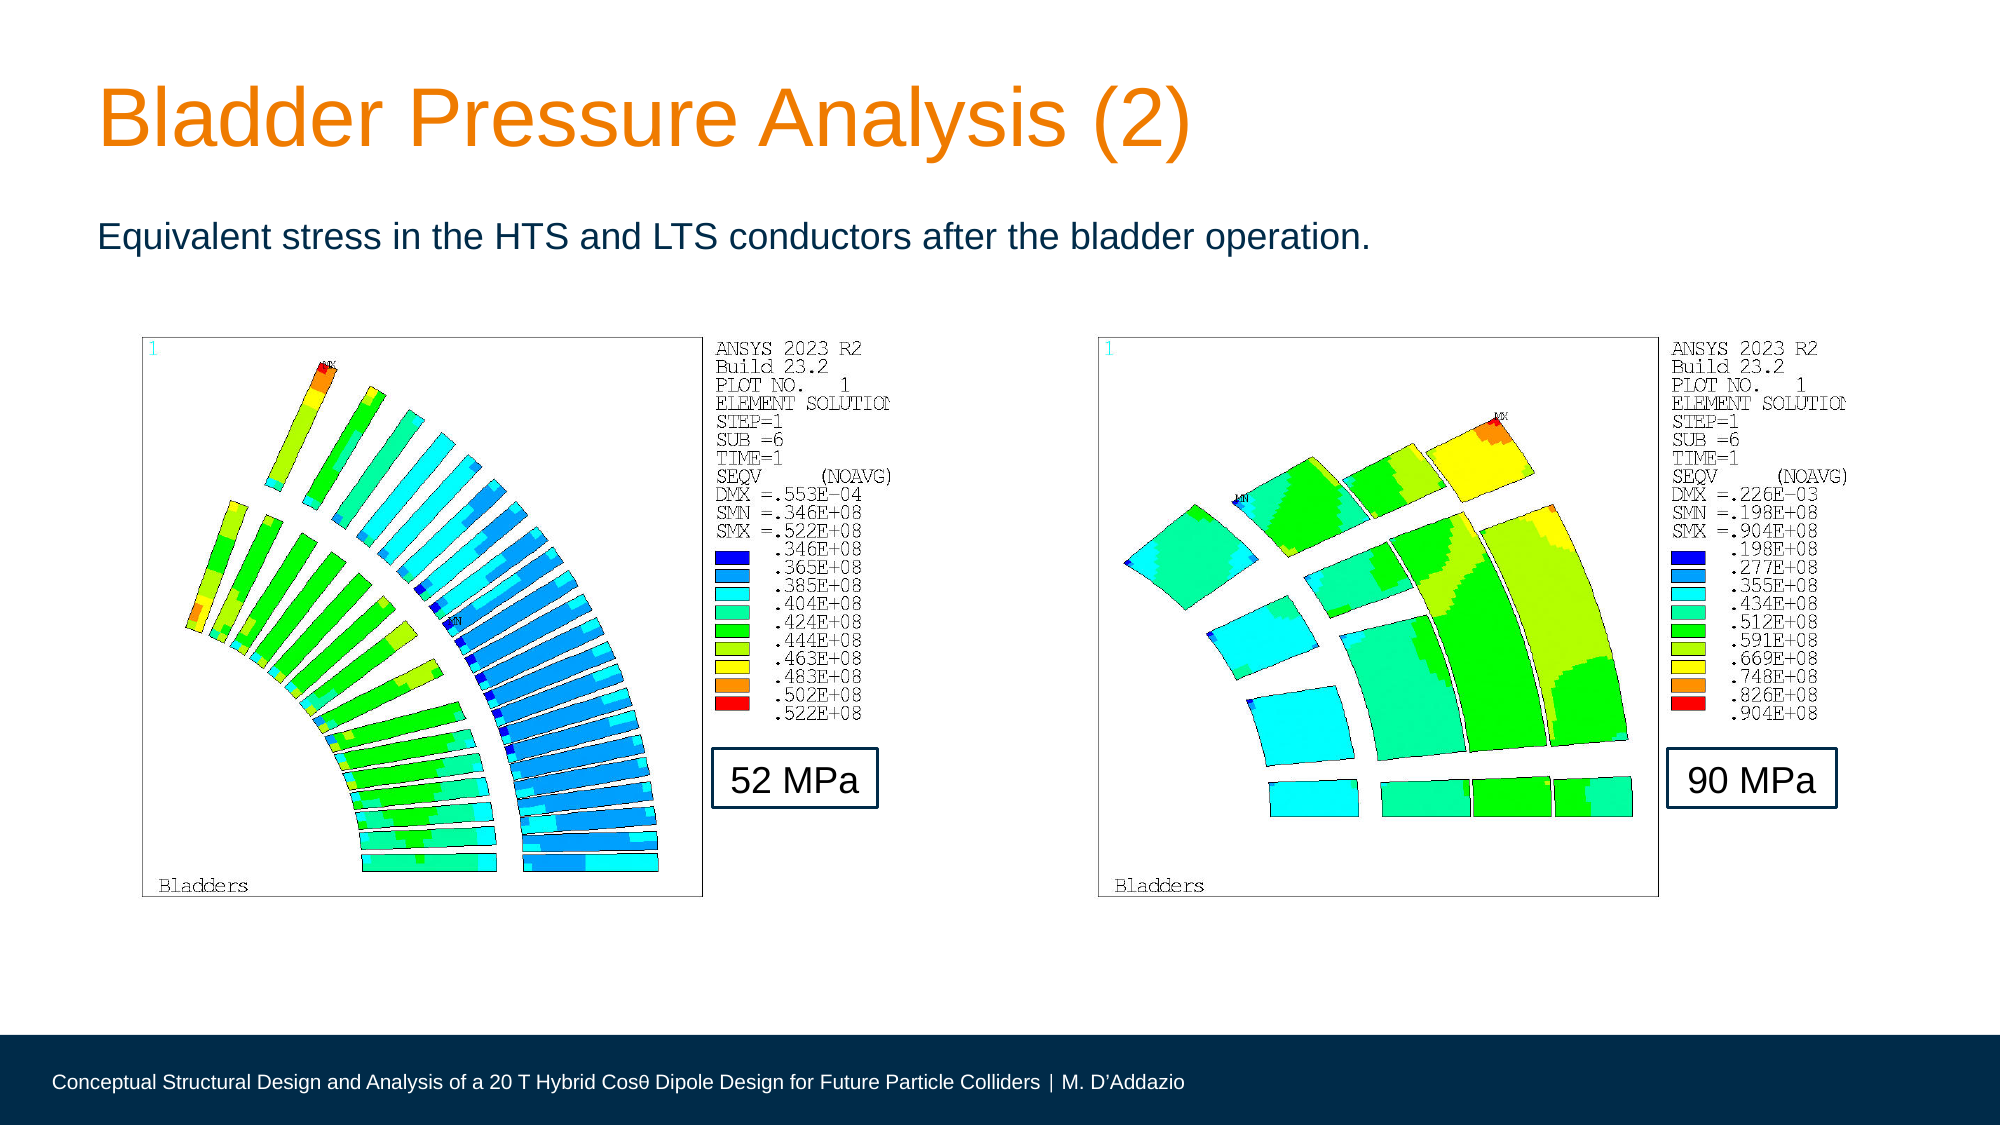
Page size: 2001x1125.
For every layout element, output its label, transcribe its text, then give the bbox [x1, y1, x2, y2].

text_box Equivalent stress in the HTS and LTS conductors after the bladder operation. [82, 204, 1722, 265]
list Conceptual Structural Design and Analysis of a 20 T Hybrid Cosθ Dipole Design for Future Particle Colliders | M. D’Addazio [36, 1060, 1419, 1100]
picture [138, 333, 893, 901]
title Bladder Pressure Analysis (2) [82, 66, 1883, 173]
picture [1094, 333, 1849, 901]
